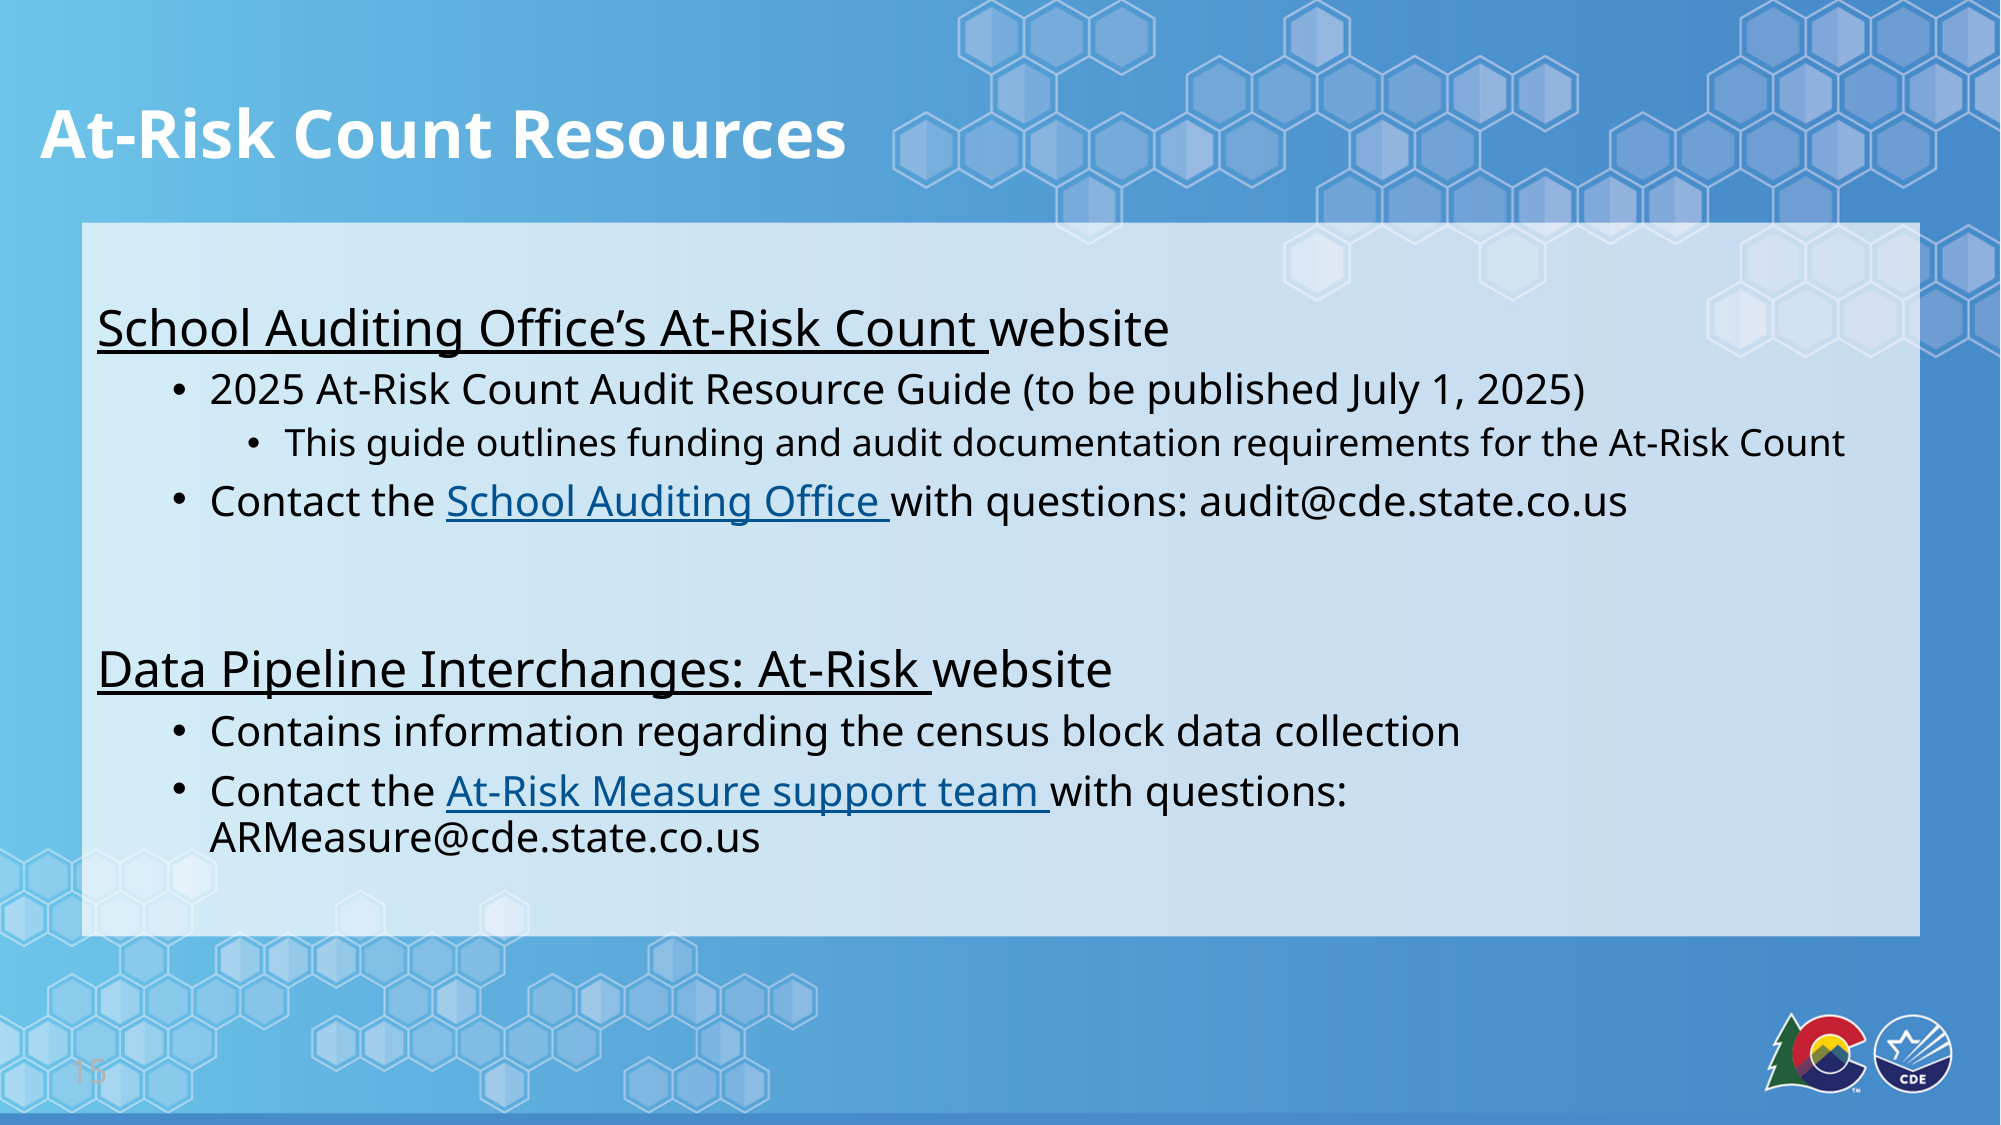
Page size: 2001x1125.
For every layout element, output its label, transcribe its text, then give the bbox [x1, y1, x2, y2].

picture [0, 0, 2001, 1125]
slide_number 15 [54, 1042, 191, 1103]
list School Auditing Office’s At-Risk Count website 2025 At-Risk Count Audit Resource Guide (to be published July 1, 2025) This guide outlines funding and audit documentation requirements for the At-Risk Count Contact the School Auditing Office with questions: audit@cde.state.co.us Data Pipeline Interchanges: At-Risk website Contains information regarding the census block data collection Contact the At-Risk Measure support team with questions: ARMeasure@cde.state.co.us [82, 222, 1920, 937]
title At-Risk Count Resources [25, 38, 1000, 236]
